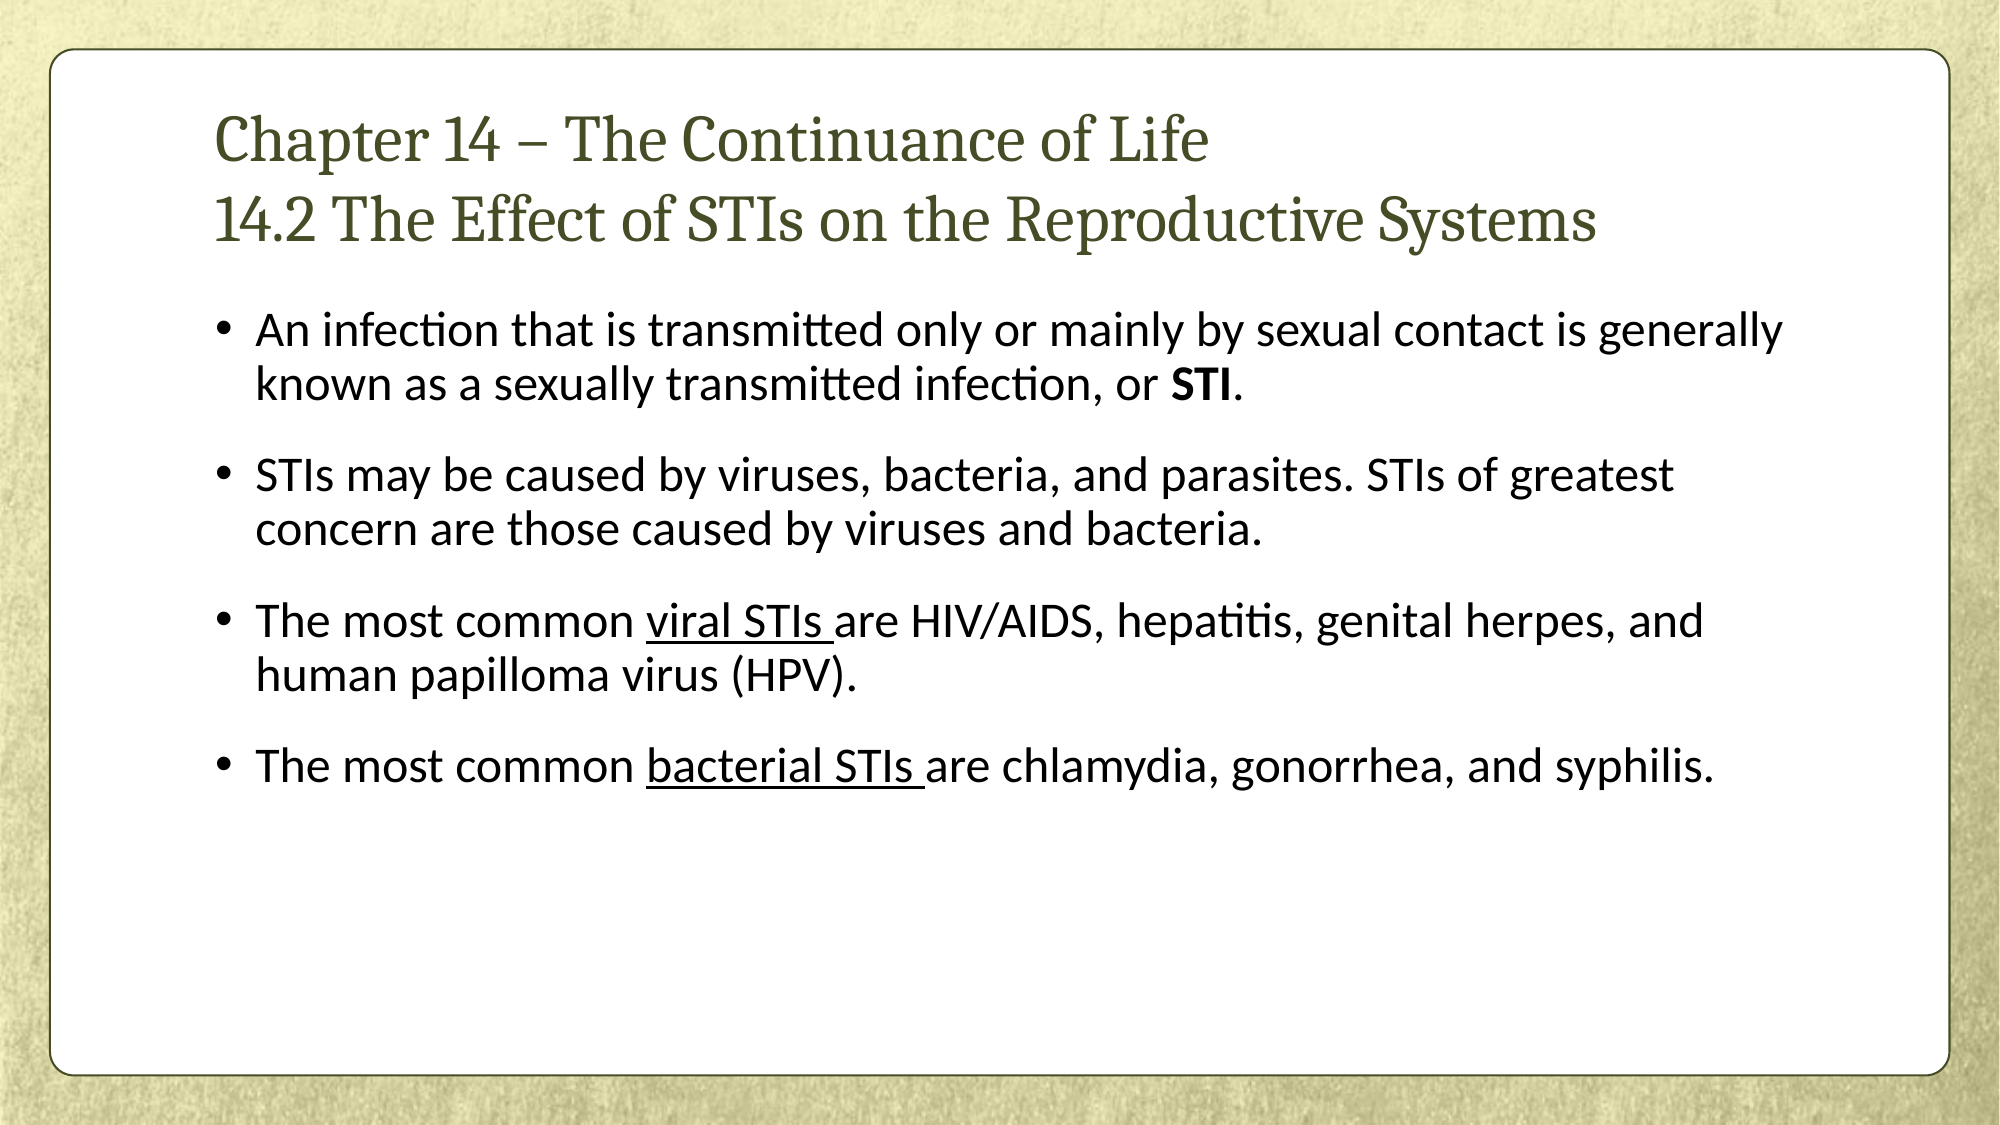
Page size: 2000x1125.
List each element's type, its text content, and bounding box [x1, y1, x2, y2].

list An infection that is transmitted only or mainly by sexual contact is generally known as a sexually transmitted infection, or STI. STIs may be caused by viruses, bacteria, and parasites. STIs of greatest concern are those caused by viruses and bacteria. The most common viral STIs are HIV/AIDS, hepatitis, genital herpes, and human papilloma virus (HPV). The most common bacterial STIs are chlamydia, gonorrhea, and syphilis. [199, 295, 1800, 996]
title Chapter 14 – The Continuance of Life 14.2 The Effect of STIs on the Reproductive Systems [199, 70, 1800, 263]
